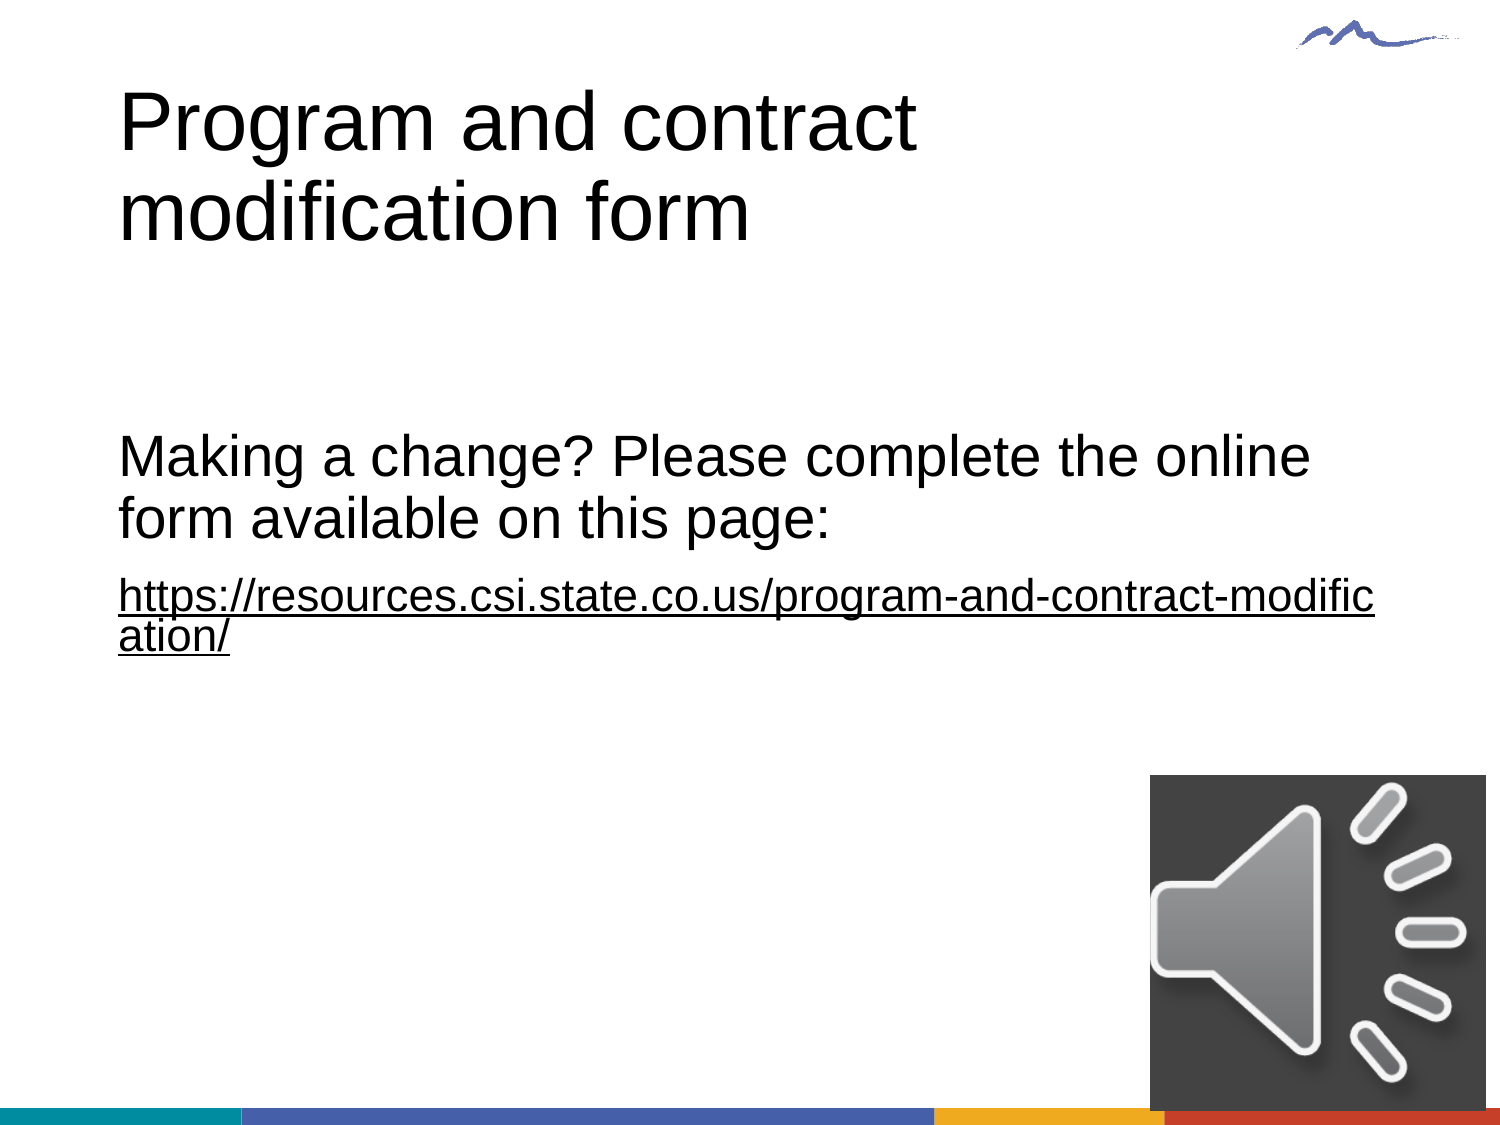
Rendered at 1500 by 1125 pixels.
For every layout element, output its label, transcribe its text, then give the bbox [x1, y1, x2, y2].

list Making a change? Please complete the online form available on this page: https://resources.csi.state.co.us/program-and-contract-modification/ [103, 418, 1397, 694]
picture [1148, 773, 1487, 1112]
picture [1296, 20, 1459, 49]
title Program and contract modification form [103, 59, 1397, 278]
